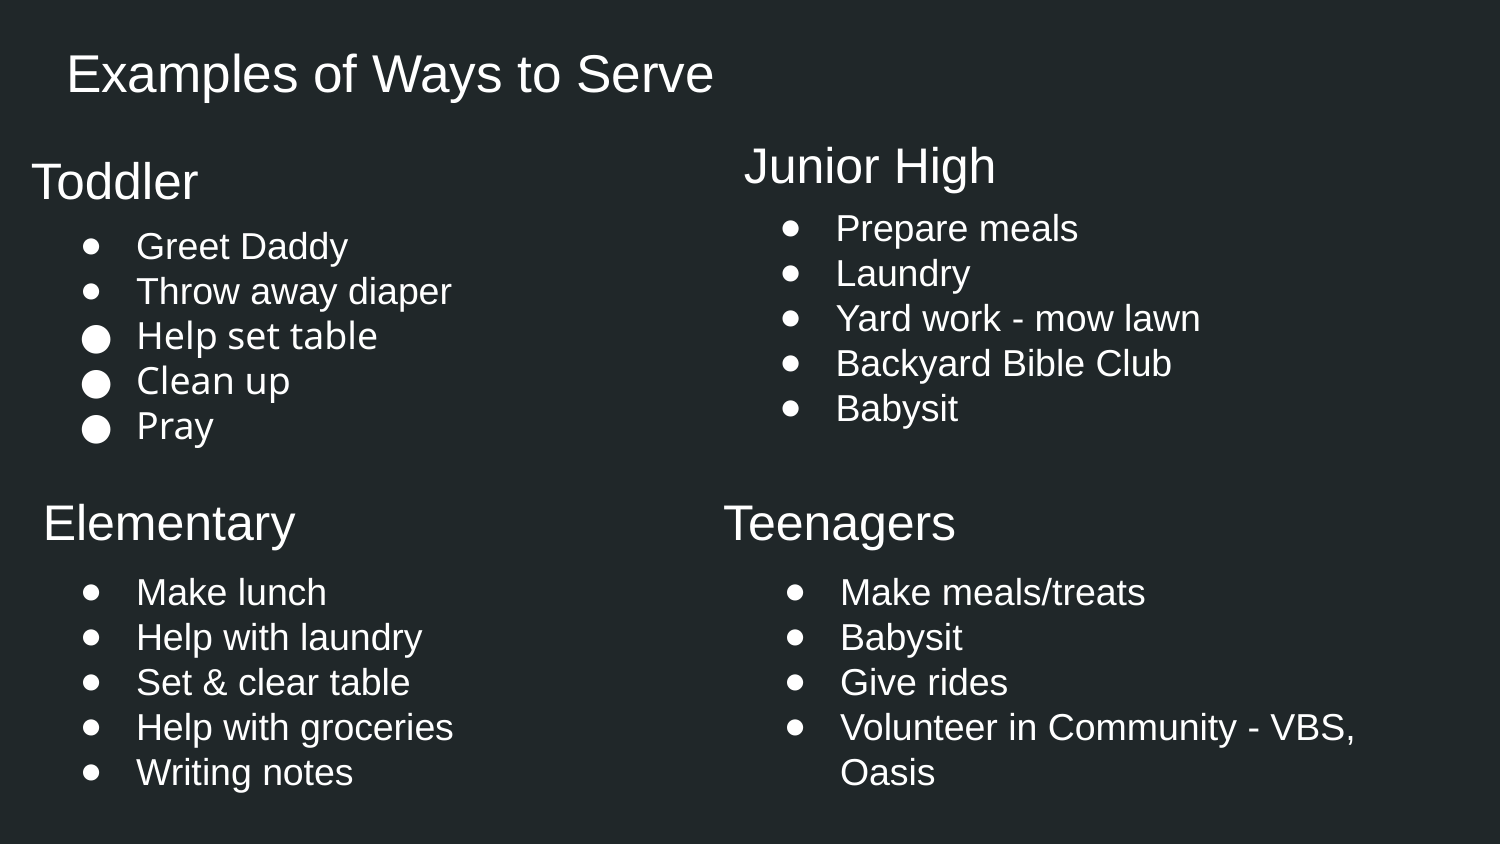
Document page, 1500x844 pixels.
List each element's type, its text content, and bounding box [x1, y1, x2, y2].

text_box Junior High [728, 118, 1431, 209]
list Toddler [0, 123, 556, 225]
text_box Make lunch Help with laundry Set & clear table Help with groceries Writing notes [46, 553, 556, 797]
text_box Elementary [27, 474, 556, 565]
text_box Teenagers [708, 474, 1470, 565]
list Prepare meals Laundry Yard work - mow lawn Backyard Bible Club Babysit [745, 189, 1433, 465]
text_box Make meals/treats Babysit Give rides Volunteer in Community - VBS, Oasis [750, 553, 1410, 808]
text_box Greet Daddy Throw away diaper Help set table Clean up Pray [46, 207, 607, 463]
title Examples of Ways to Serve [51, 24, 1449, 119]
